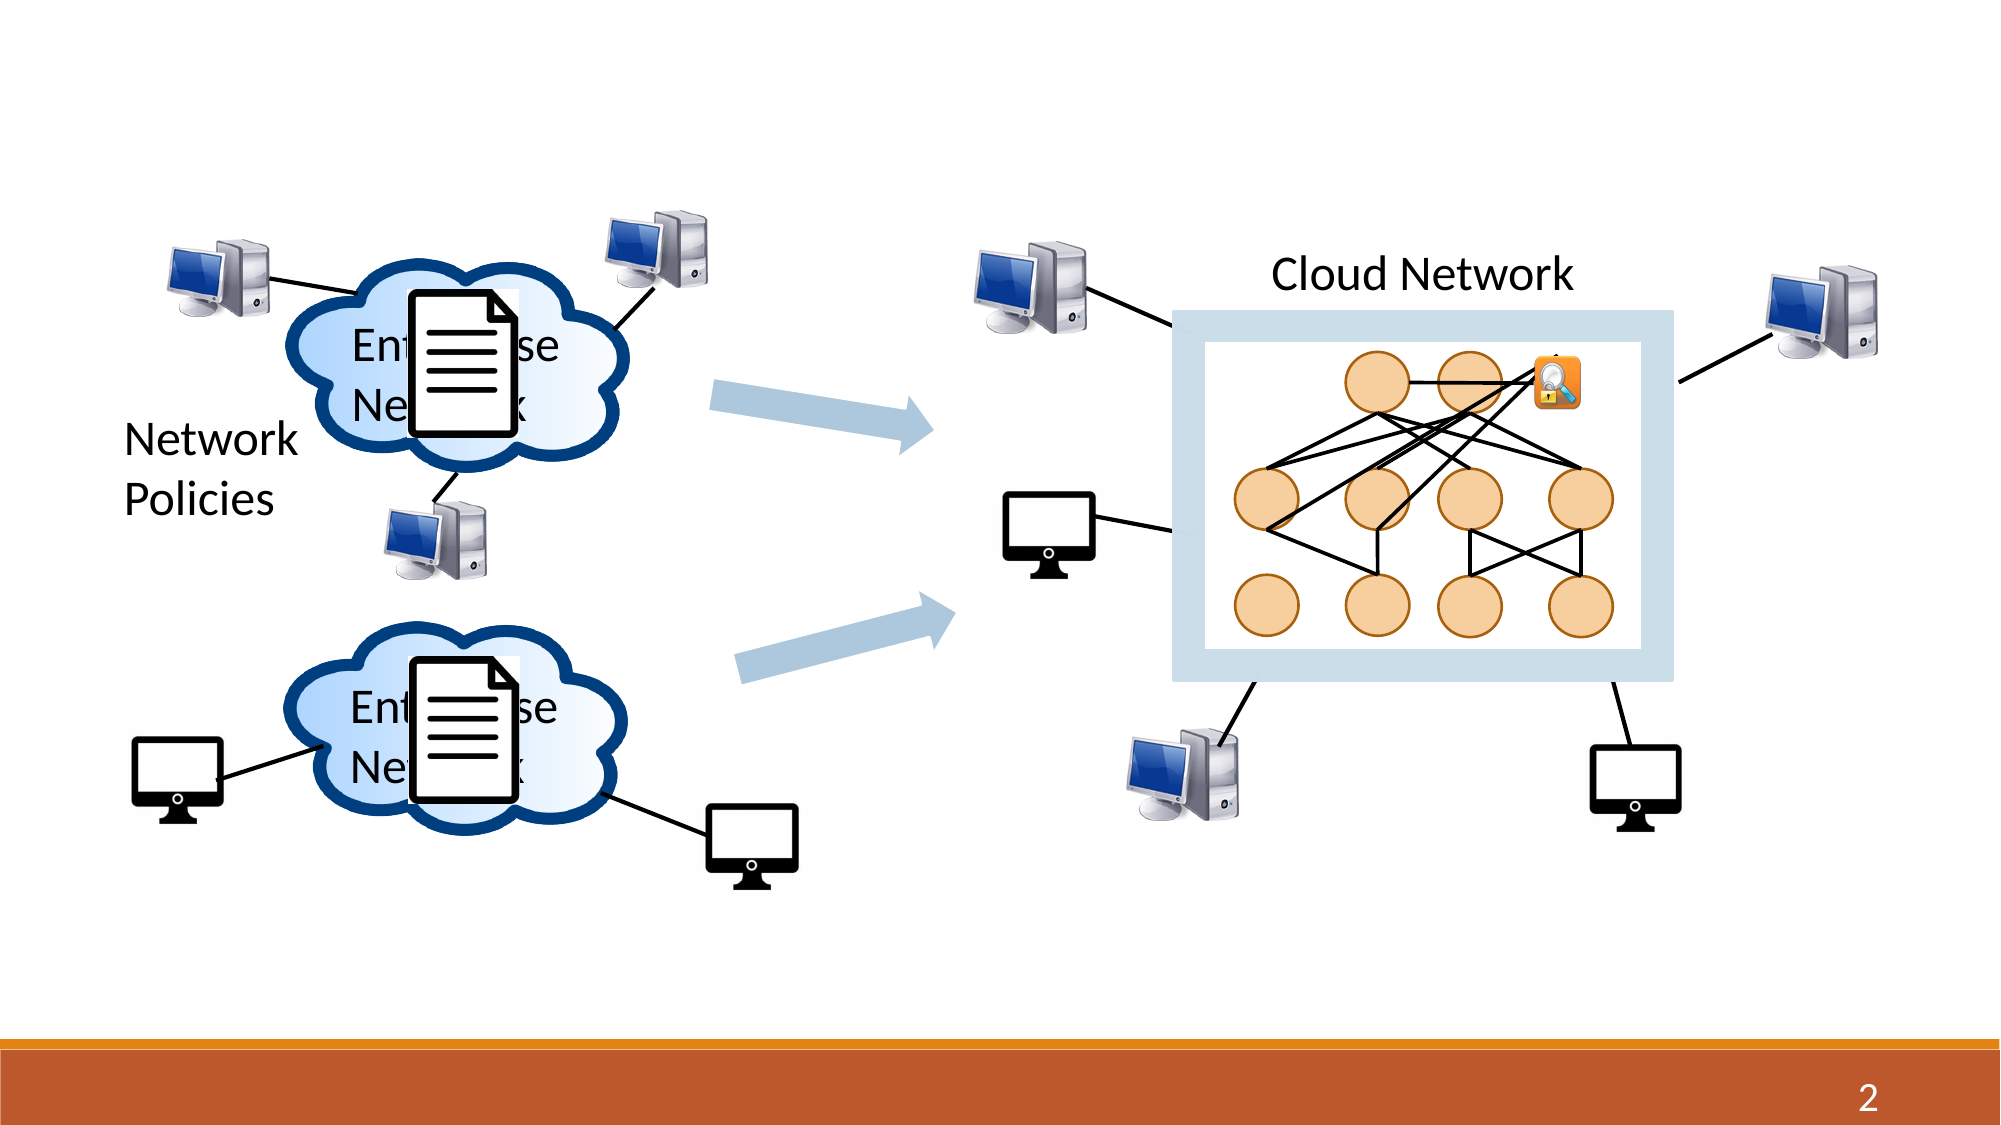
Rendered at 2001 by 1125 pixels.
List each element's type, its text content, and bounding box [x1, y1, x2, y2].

text_box [829, 586, 959, 665]
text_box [1085, 287, 1192, 335]
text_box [162, 210, 708, 580]
picture [979, 469, 1119, 602]
picture [1566, 722, 1705, 855]
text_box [1612, 680, 1631, 747]
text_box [1234, 351, 1614, 638]
picture [407, 289, 520, 439]
text_box [1172, 310, 1674, 682]
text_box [1091, 515, 1195, 536]
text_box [1218, 674, 1259, 748]
picture [1760, 265, 1879, 359]
text_box [716, 376, 938, 460]
slide_number 2 [1678, 1065, 1895, 1125]
picture [968, 241, 1087, 335]
picture [408, 655, 521, 805]
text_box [108, 620, 821, 913]
picture [1120, 727, 1240, 822]
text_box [1678, 333, 1774, 383]
text_box Cloud Network [1179, 232, 1667, 308]
text_box Network Policies [108, 397, 159, 533]
